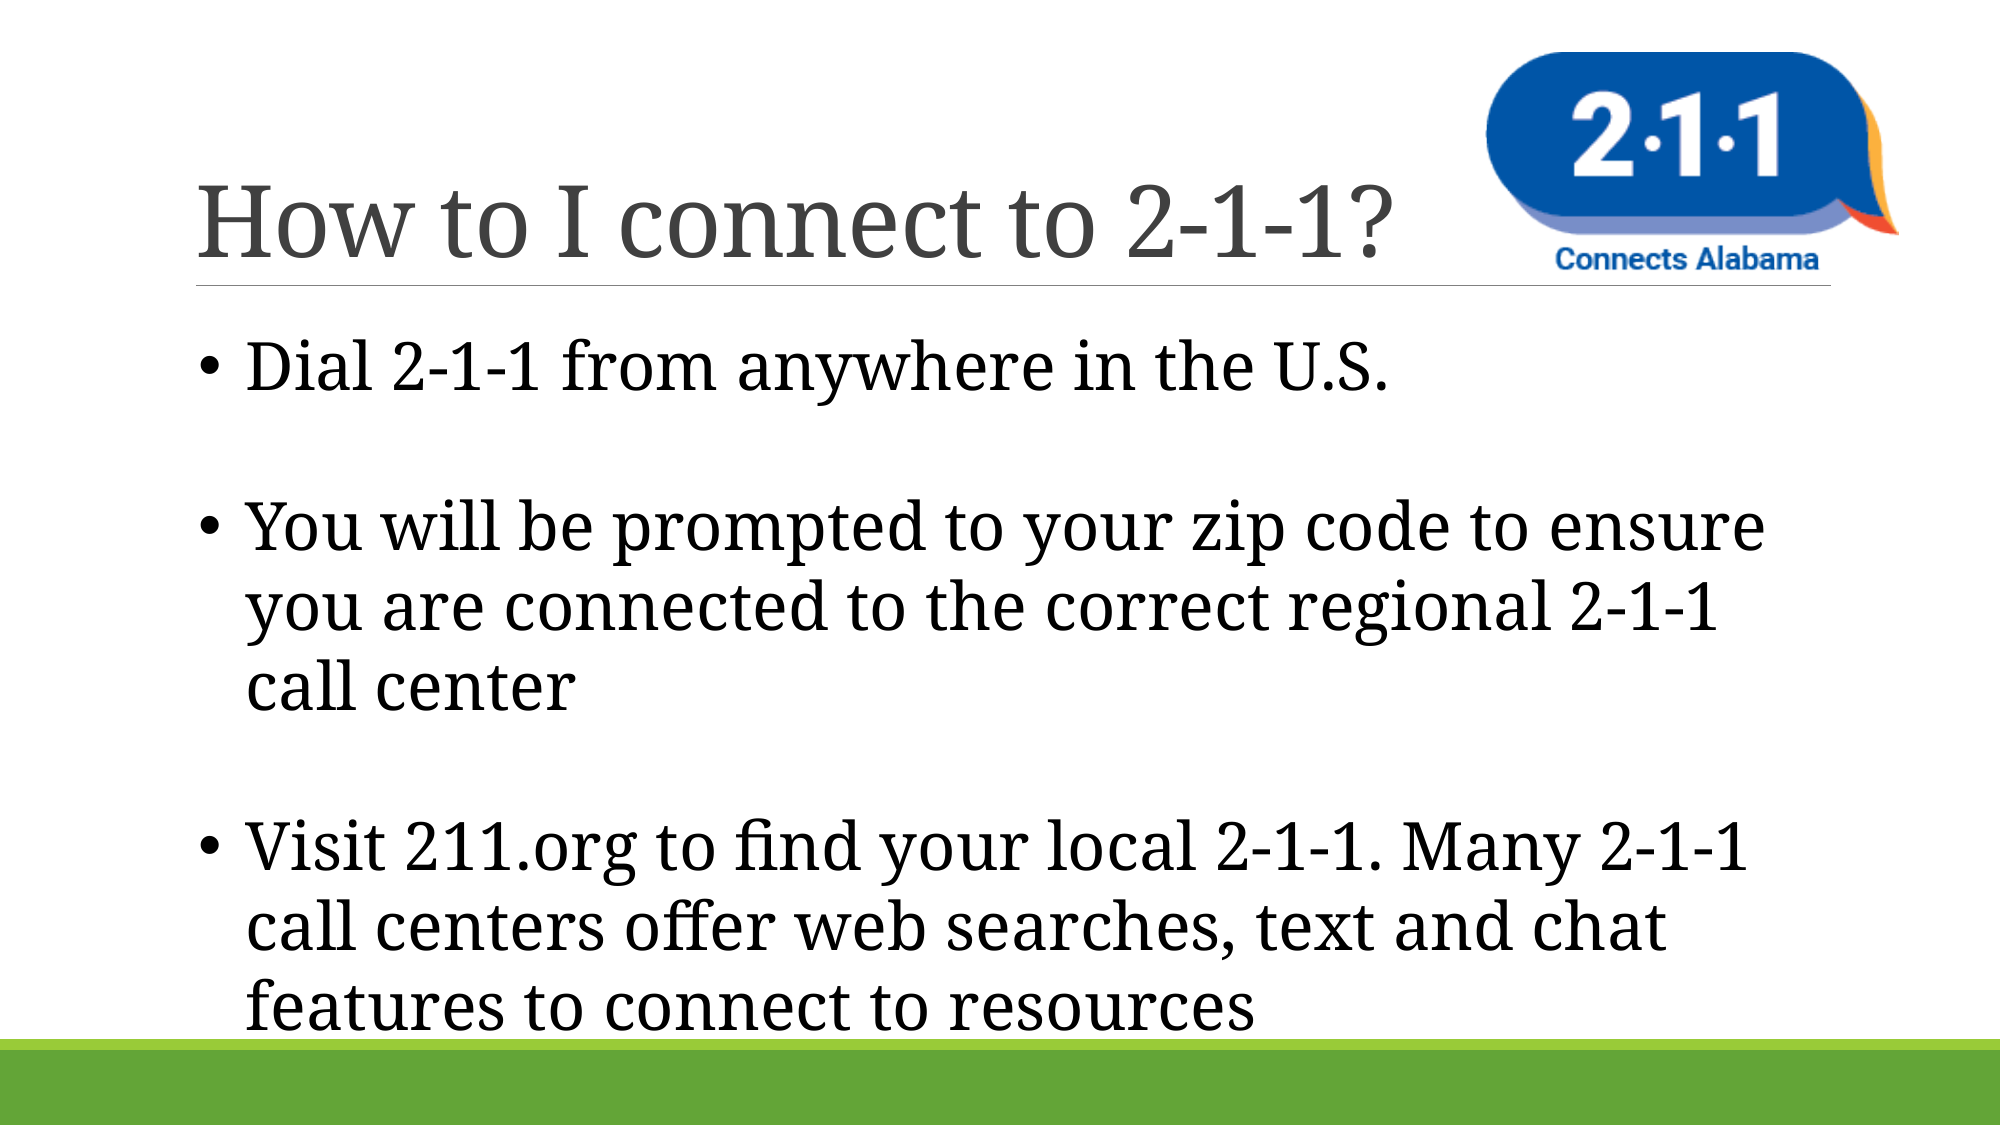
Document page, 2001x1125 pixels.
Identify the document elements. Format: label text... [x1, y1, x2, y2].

title How to I connect to 2-1-1? [180, 47, 1830, 285]
text_box Dial 2-1-1 from anywhere in the U.S. You will be prompted to your zip code to ensure you are connected to the correct regional 2-1-1 call center Visit 211.org to find your local 2-1-1. Many 2-1-1 call centers offer web searches, text and chat features to connect to resources [184, 316, 1816, 1052]
picture [1485, 52, 1900, 280]
